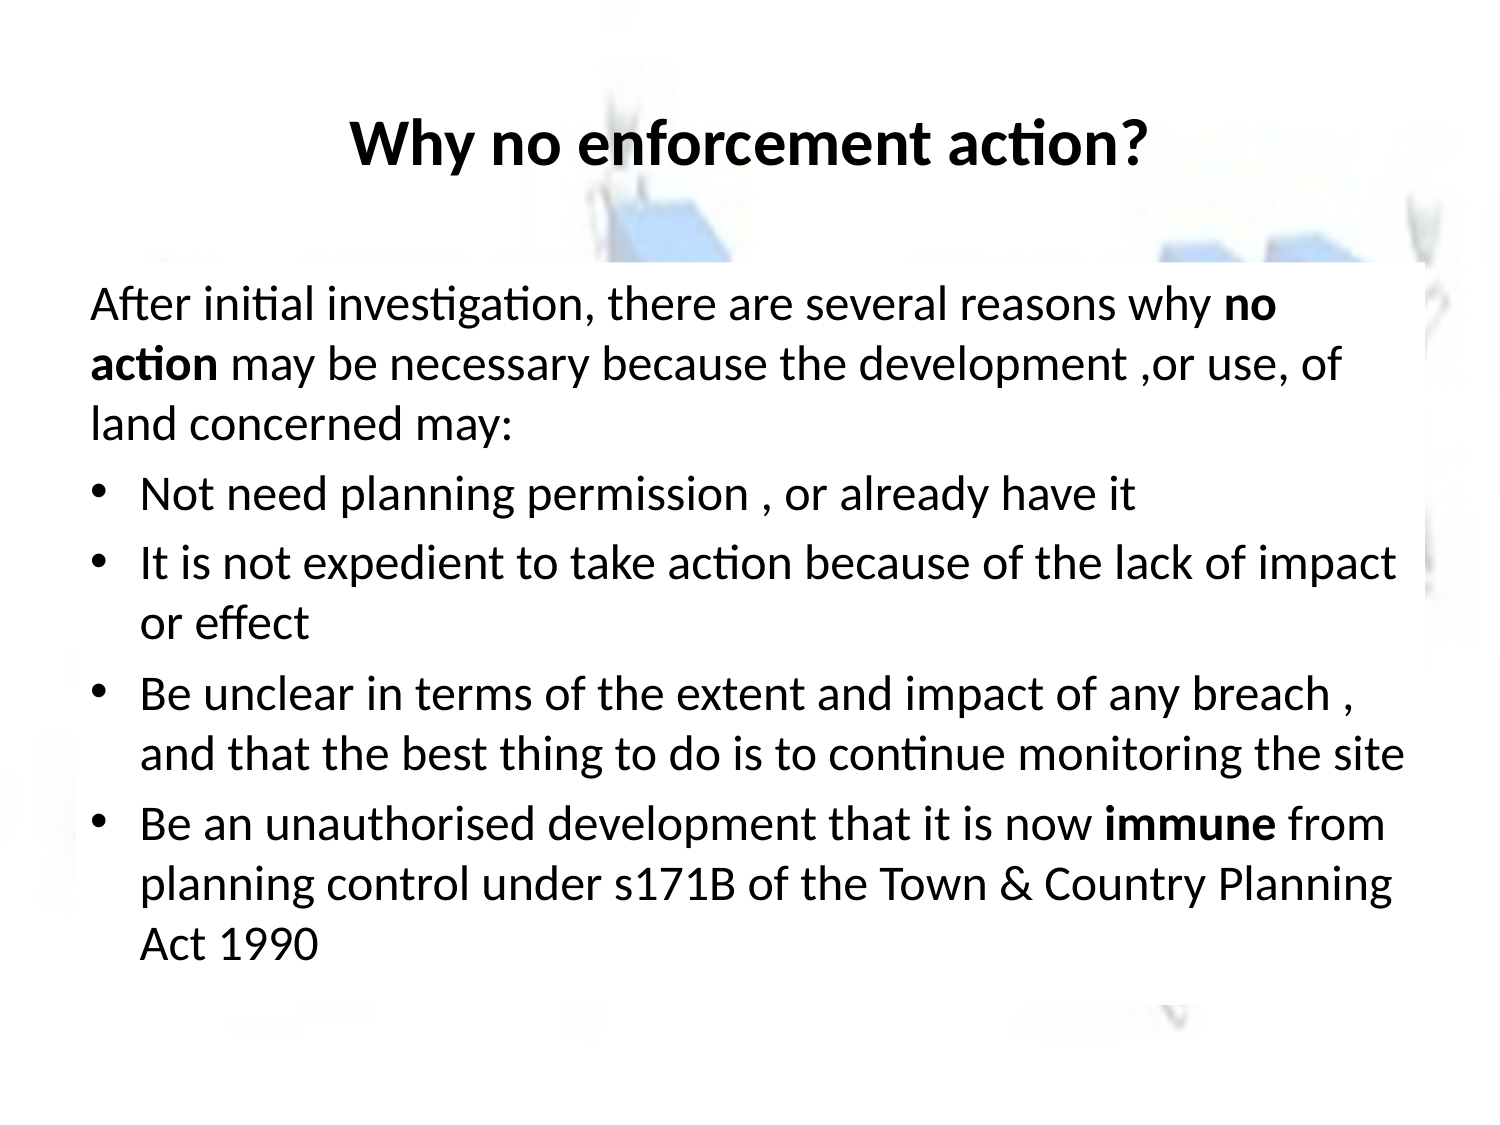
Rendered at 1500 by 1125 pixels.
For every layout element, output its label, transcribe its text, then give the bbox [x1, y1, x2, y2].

list After initial investigation, there are several reasons why no action may be necessary because the development ,or use, of land concerned may: Not need planning permission , or already have it It is not expedient to take action because of the lack of impact or effect Be unclear in terms of the extent and impact of any breach , and that the best thing to do is to continue monitoring the site Be an unauthorised development that it is now immune from planning control under s171B of the Town & Country Planning Act 1990 [75, 262, 1425, 1005]
title Why no enforcement action? [75, 45, 1425, 233]
